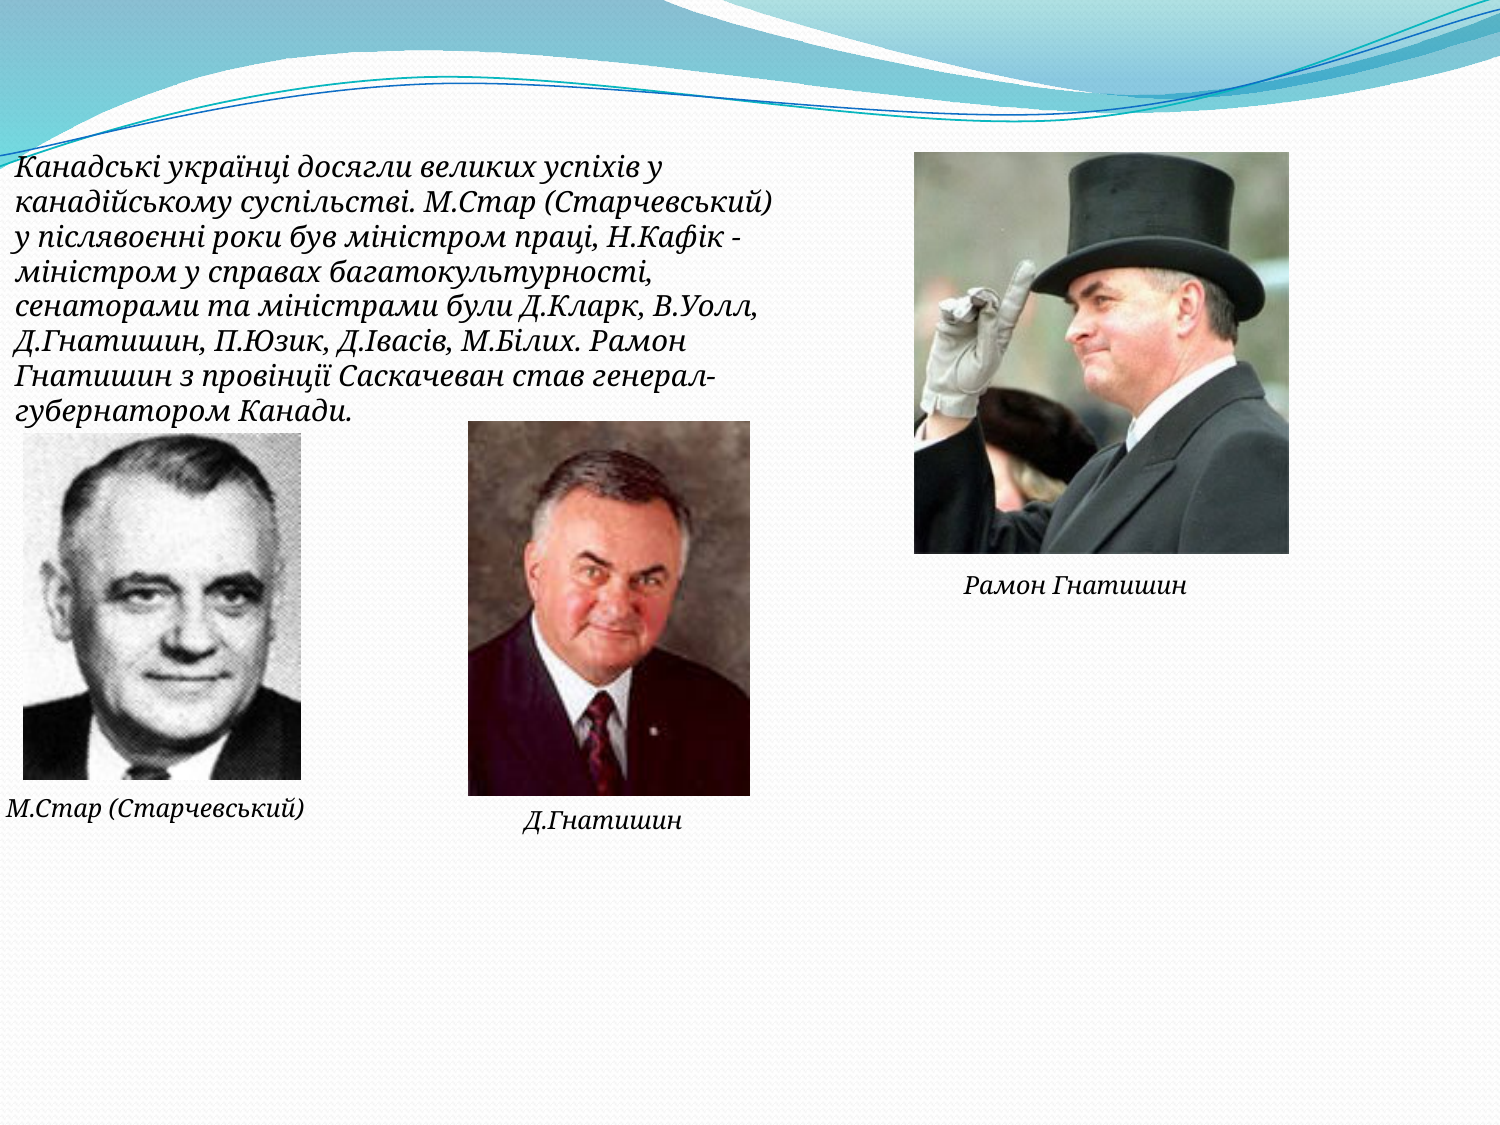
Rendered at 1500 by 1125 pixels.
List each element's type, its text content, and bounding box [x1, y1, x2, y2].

text_box Рамон Гнатишин [948, 567, 1209, 608]
picture [913, 152, 1290, 555]
text_box М.Стар (Старчевський) [0, 785, 327, 830]
text_box Канадські українці досягли великих успіхів у канадійському суспільстві. М.Стар (Старчевський) у післявоєнні роки був міністром праці, Н.Кафік - міністром у справах багатокультурності, сенаторами та міністрами були Д.Кларк, В.Уолл, Д.Гнатишин, П.Юзик, Д.Івасів, М.Білих. Рамон Гнатишин з провінції Саскачеван став генерал-губернатором Канади. [0, 140, 797, 435]
text_box Д.Гнатишин [509, 808, 698, 842]
picture [468, 421, 751, 796]
picture [23, 433, 301, 780]
